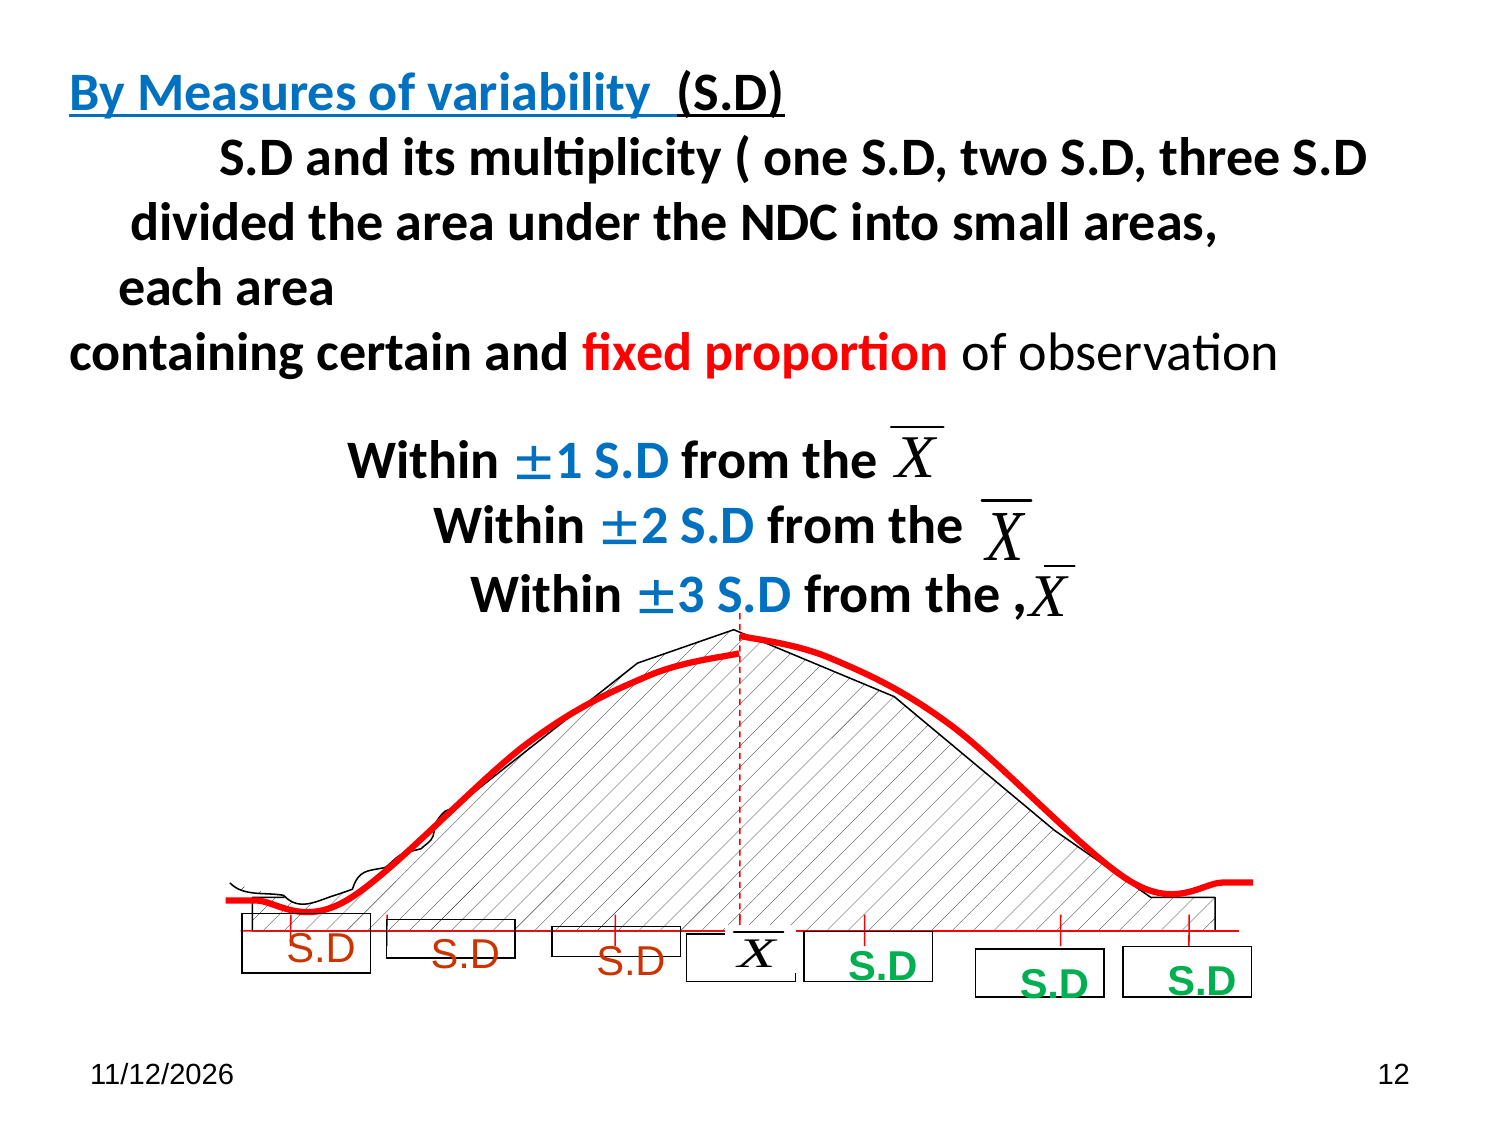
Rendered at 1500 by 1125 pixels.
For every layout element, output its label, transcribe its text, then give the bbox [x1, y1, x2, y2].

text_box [724, 924, 797, 974]
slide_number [75, 1042, 425, 1103]
text_box By Measures of variability (S.D) S.D and its multiplicity ( one S.D, two S.D, three S.D divided the area under the NDC into small areas, each area containing certain and fixed proportion of observation [54, 49, 1425, 389]
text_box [881, 416, 957, 487]
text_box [1016, 555, 1088, 610]
slide_number 12 [1074, 1042, 1425, 1103]
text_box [972, 488, 1045, 571]
text_box Within 1 S.D from the Within 2 S.D from the Within 3 S.D from the , [332, 416, 1421, 632]
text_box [225, 611, 1254, 998]
